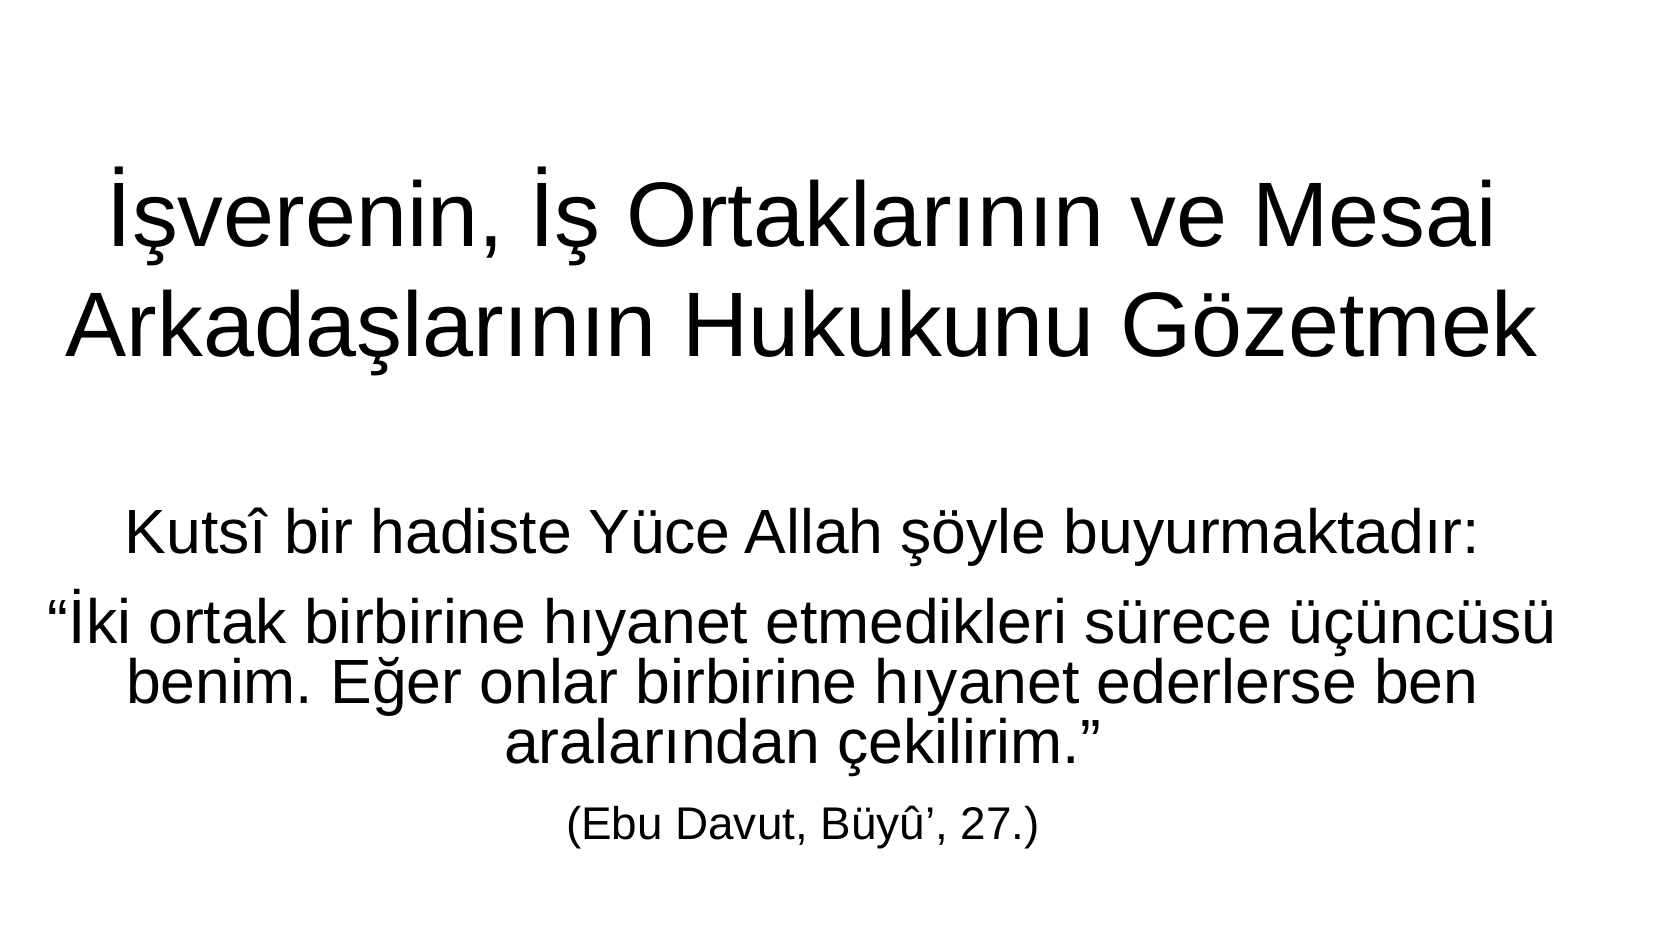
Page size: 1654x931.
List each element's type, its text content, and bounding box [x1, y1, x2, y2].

text_box Kutsî bir hadiste Yüce Allah şöyle buyurmaktadır: “İki ortak birbirine hıyanet etmedikleri sürece üçüncüsü benim. Eğer onlar birbirine hıyanet ederlerse ben aralarından çekilirim.” (Ebu Davut, Büyû’, 27.) [35, 505, 1571, 850]
text_box İşverenin, İş Ortaklarının ve Mesai Arkadaşlarının Hukukunu Gözetmek [41, 88, 1565, 442]
